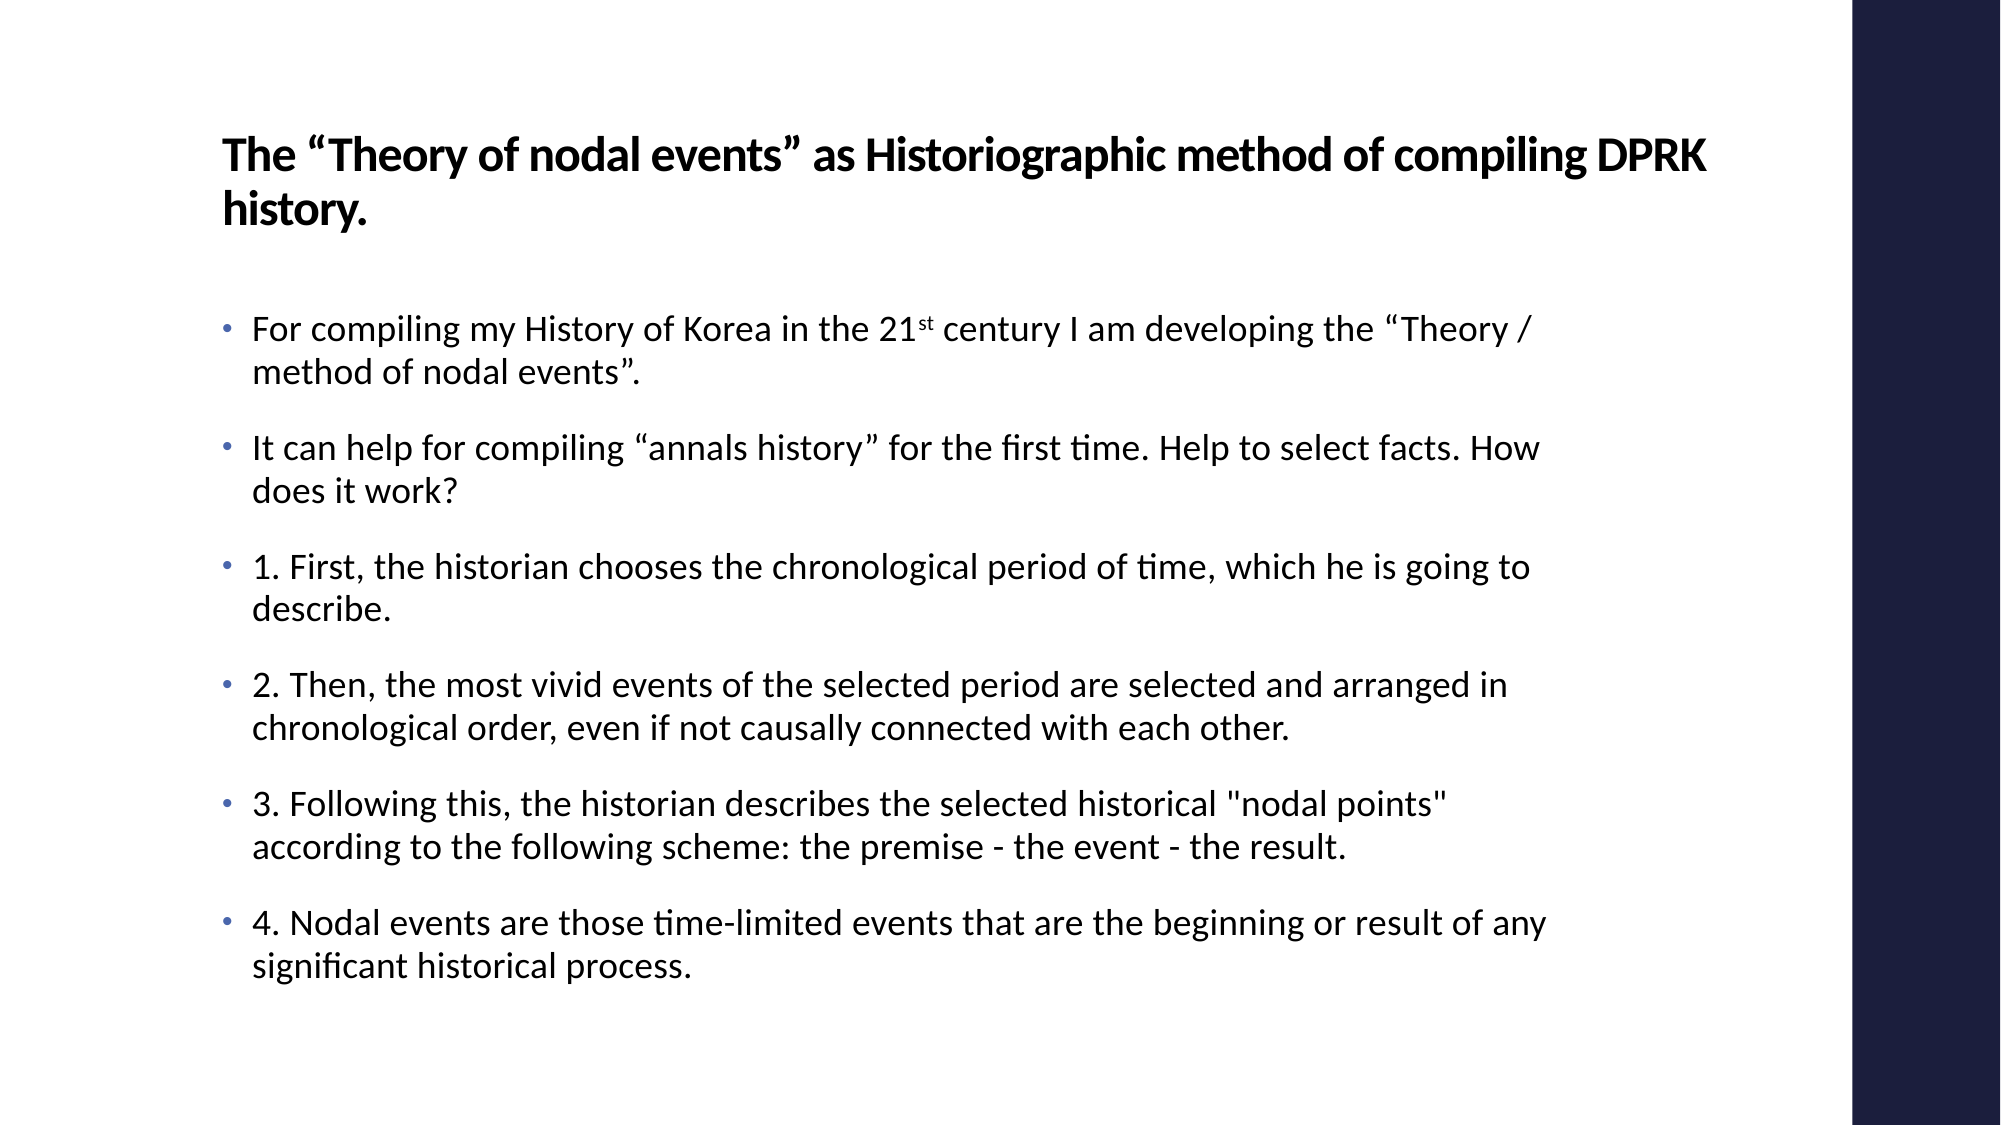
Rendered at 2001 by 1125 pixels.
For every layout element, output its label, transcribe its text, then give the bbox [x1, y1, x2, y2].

title The “Theory of nodal events” as Historiographic method of compiling DPRK history. [206, 60, 1797, 244]
list For compiling my History of Korea in the 21st century I am developing the “Theory / method of nodal events”. It can help for compiling “annals history” for the first time. Help to select facts. How does it work? 1. First, the historian chooses the chronological period of time, which he is going to describe. 2. Then, the most vivid events of the selected period are selected and arranged in chronological order, even if not causally connected with each other. 3. Following this, the historian describes the selected historical "nodal points" according to the following scheme: the premise - the event - the result. 4. Nodal events are those time-limited events that are the beginning or result of any significant historical process. [206, 299, 1617, 1014]
